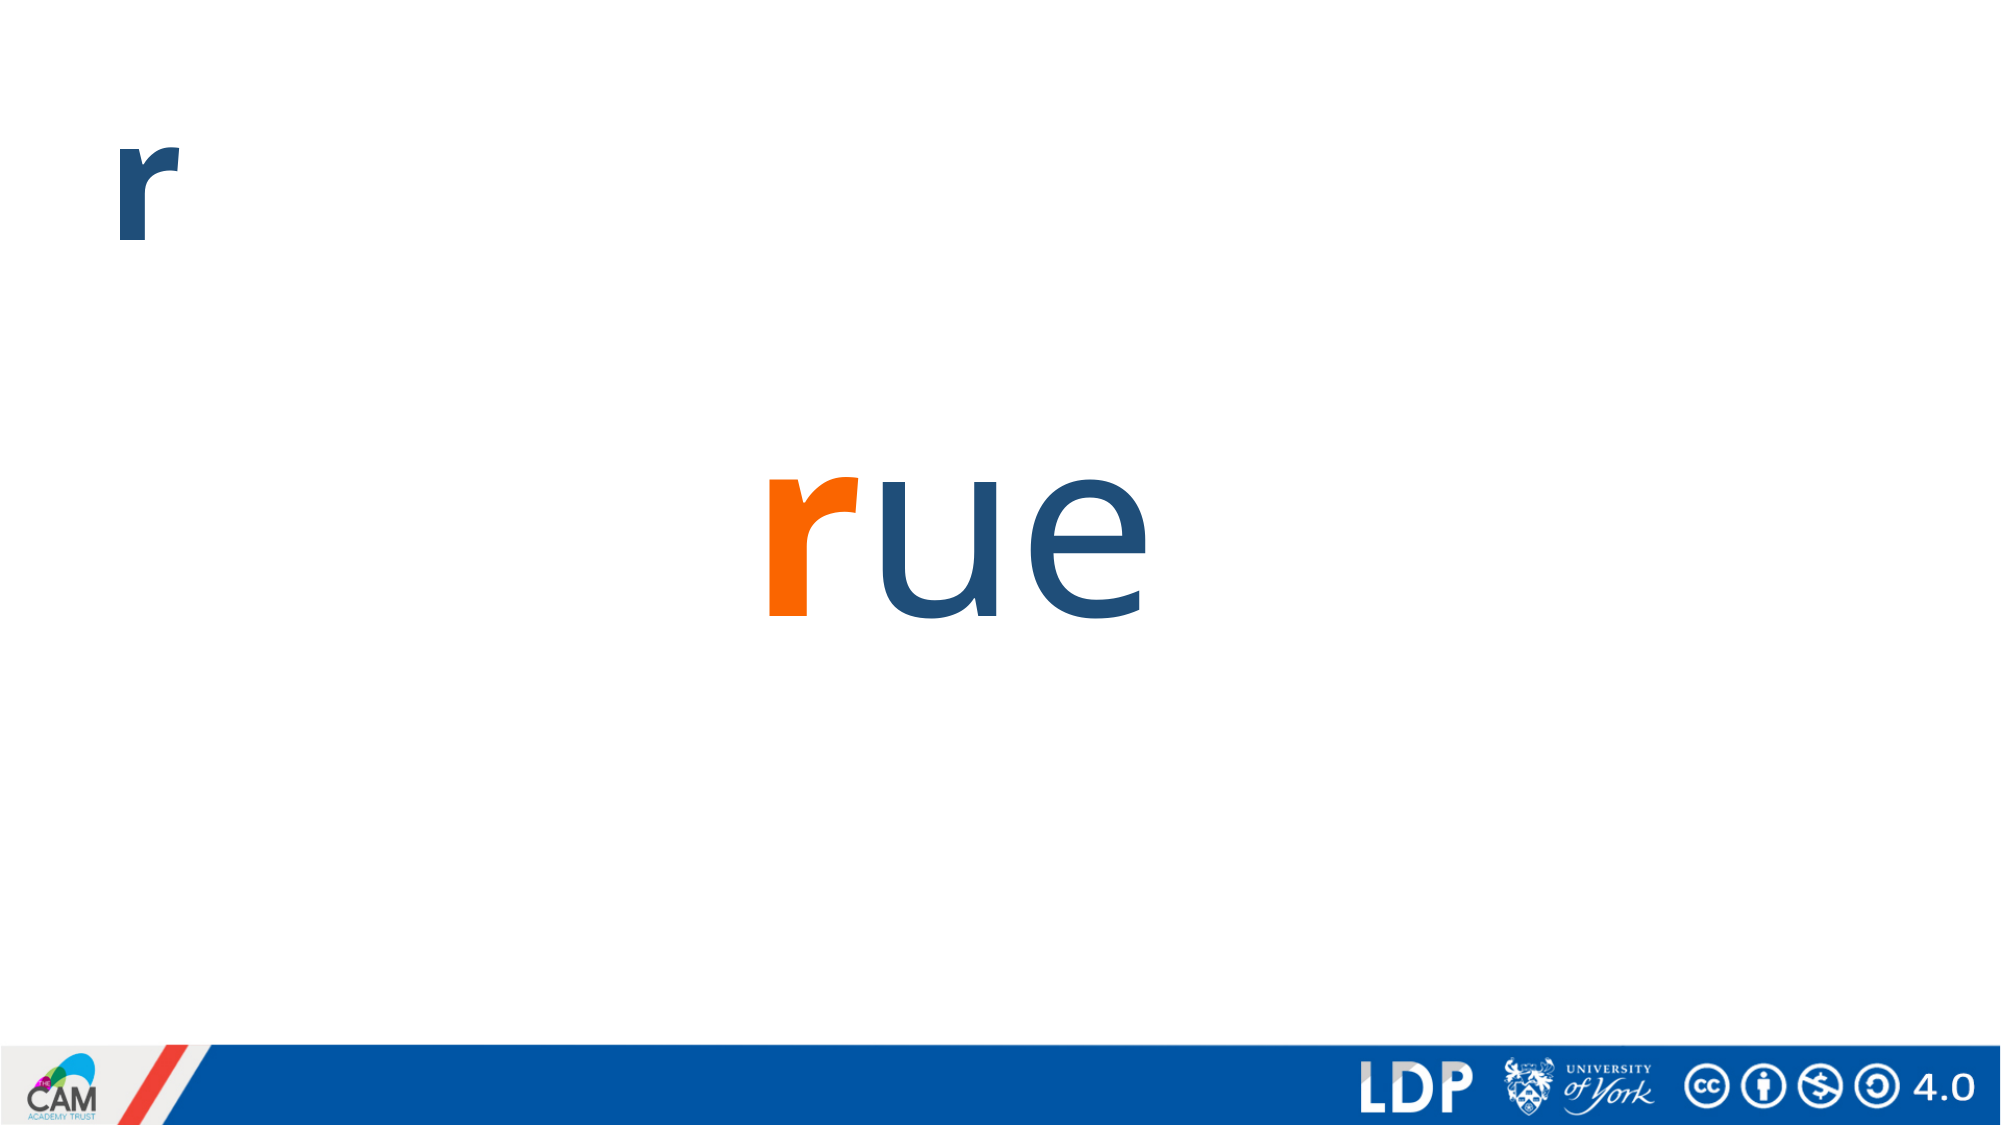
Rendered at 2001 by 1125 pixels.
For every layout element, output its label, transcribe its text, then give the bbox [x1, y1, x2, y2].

title r [92, 64, 1817, 283]
text_box rue [735, 358, 1174, 674]
picture [0, 0, 2001, 1125]
